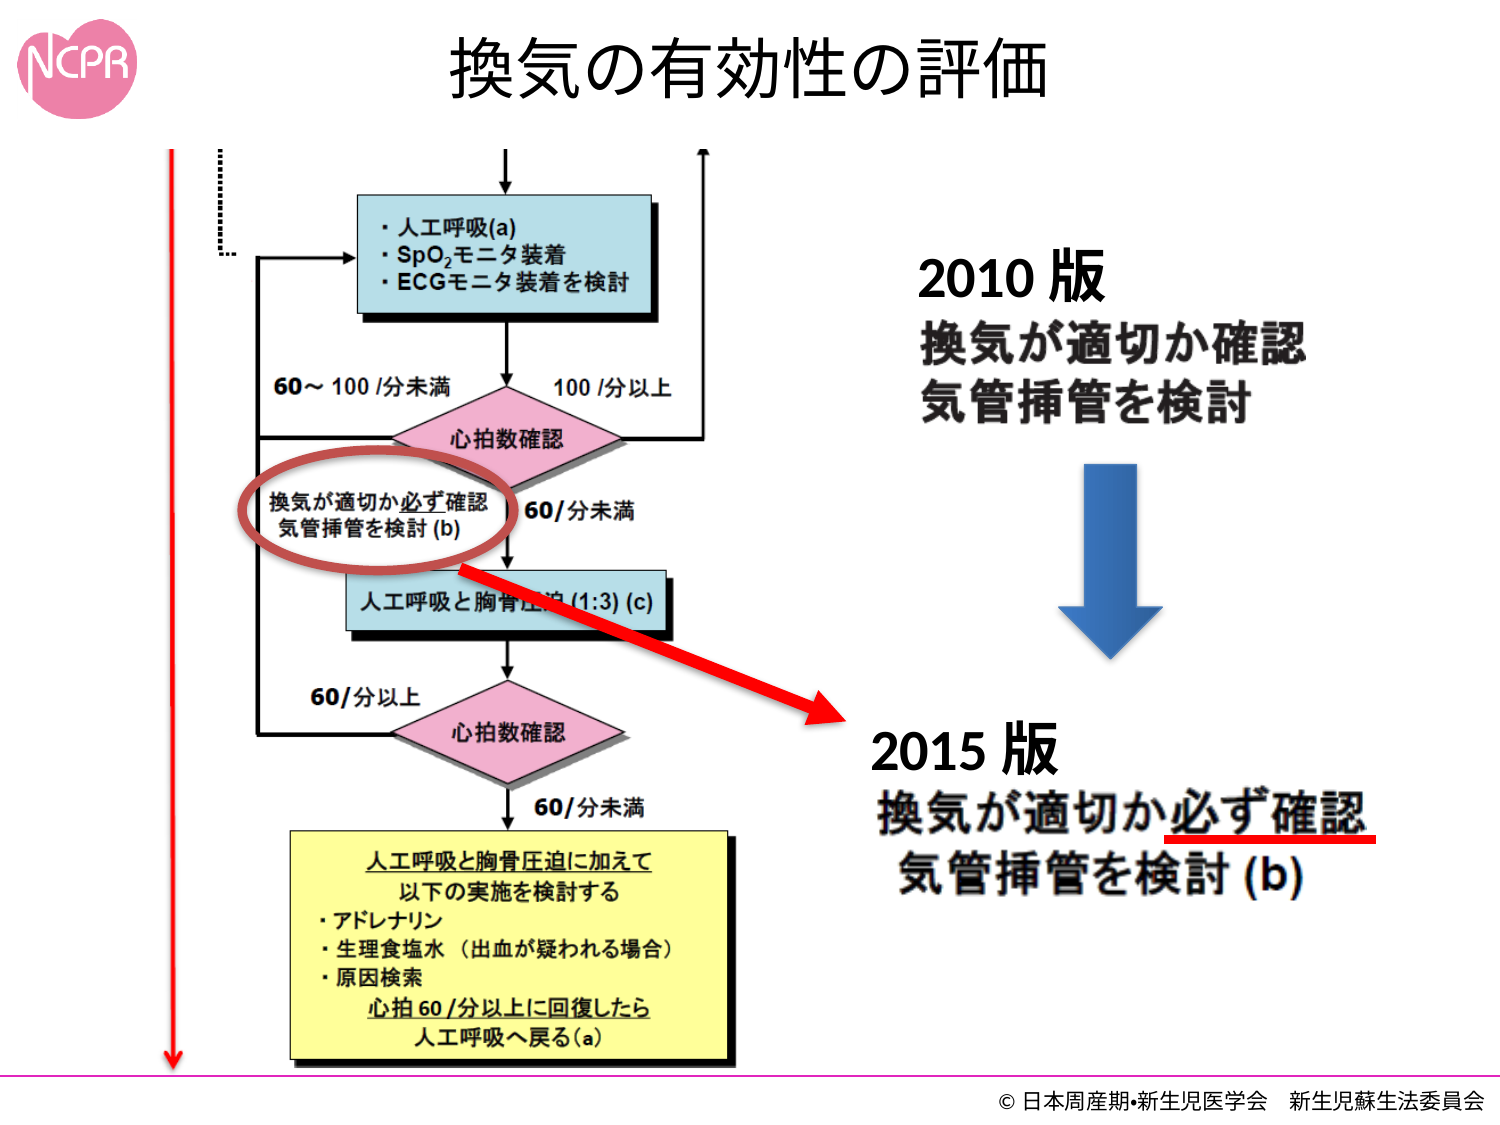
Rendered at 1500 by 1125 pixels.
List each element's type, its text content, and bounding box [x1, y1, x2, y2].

text_box [1058, 463, 1163, 660]
text_box 2010版 [902, 231, 1122, 317]
picture [915, 314, 1306, 437]
text_box 換気の有効性の評価 [433, 19, 1065, 115]
picture [17, 18, 137, 120]
picture [136, 148, 767, 1075]
text_box ©日本周産期・新生児医学会 新生児蘇生法委員会 [983, 1080, 1500, 1121]
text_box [459, 568, 847, 722]
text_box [860, 703, 1377, 909]
